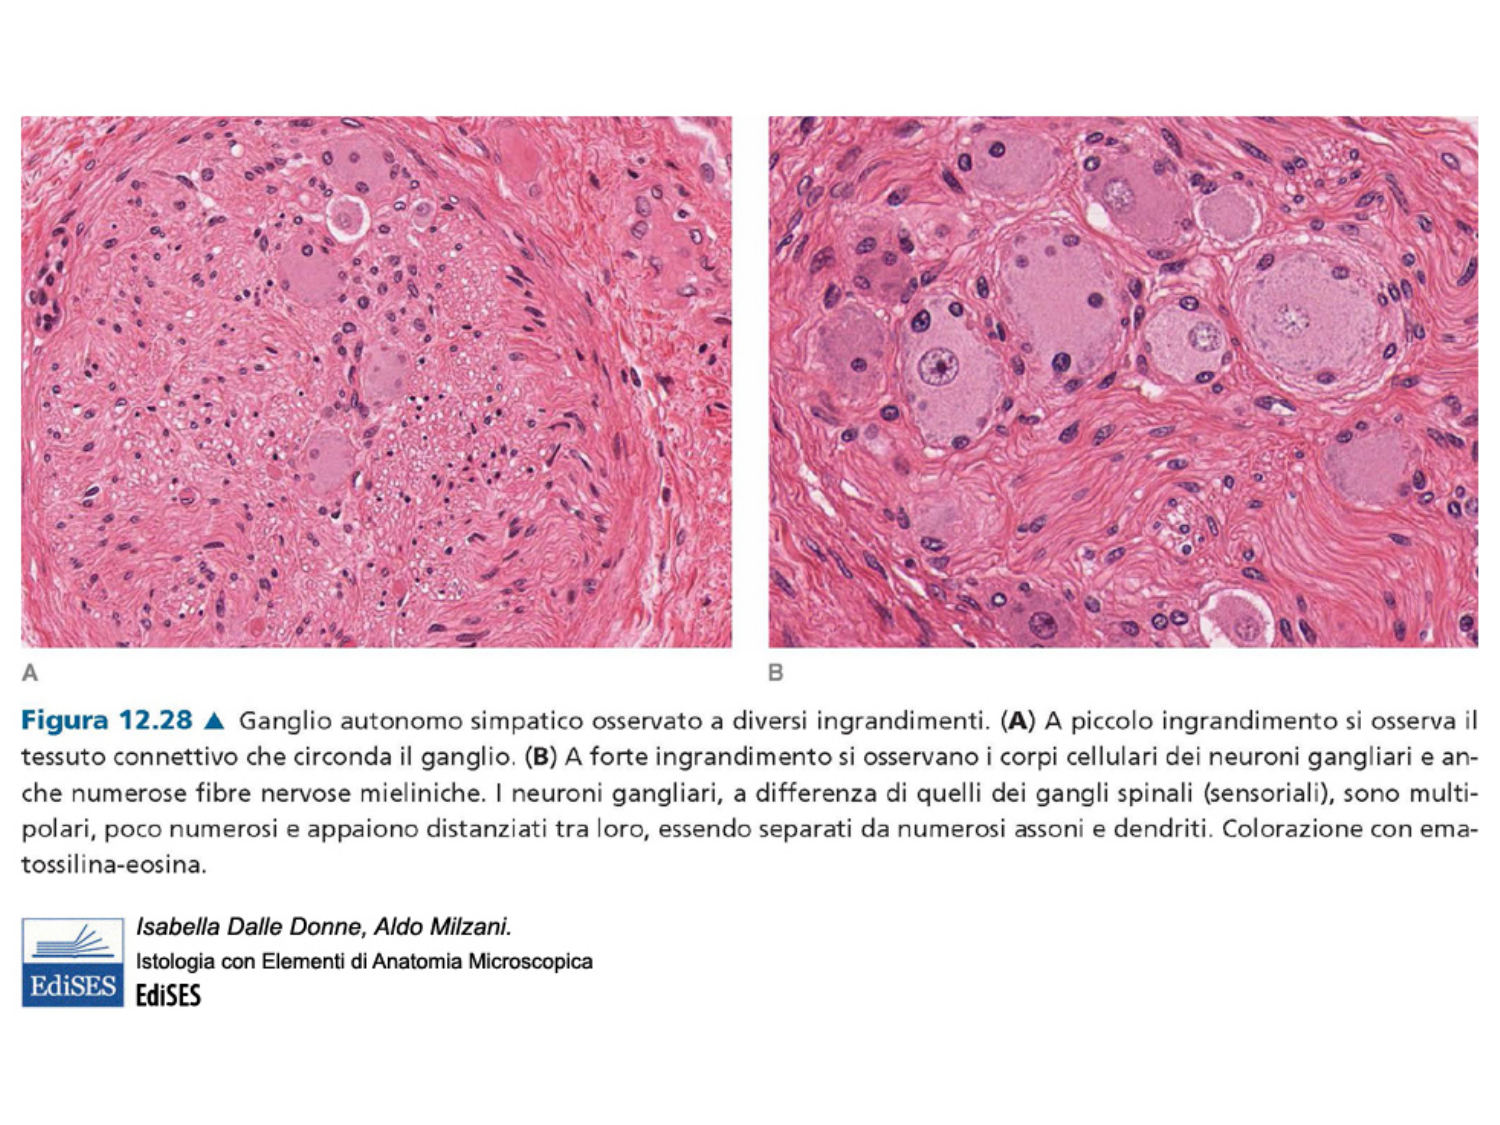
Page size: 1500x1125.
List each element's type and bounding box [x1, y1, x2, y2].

picture [0, 95, 1500, 1030]
